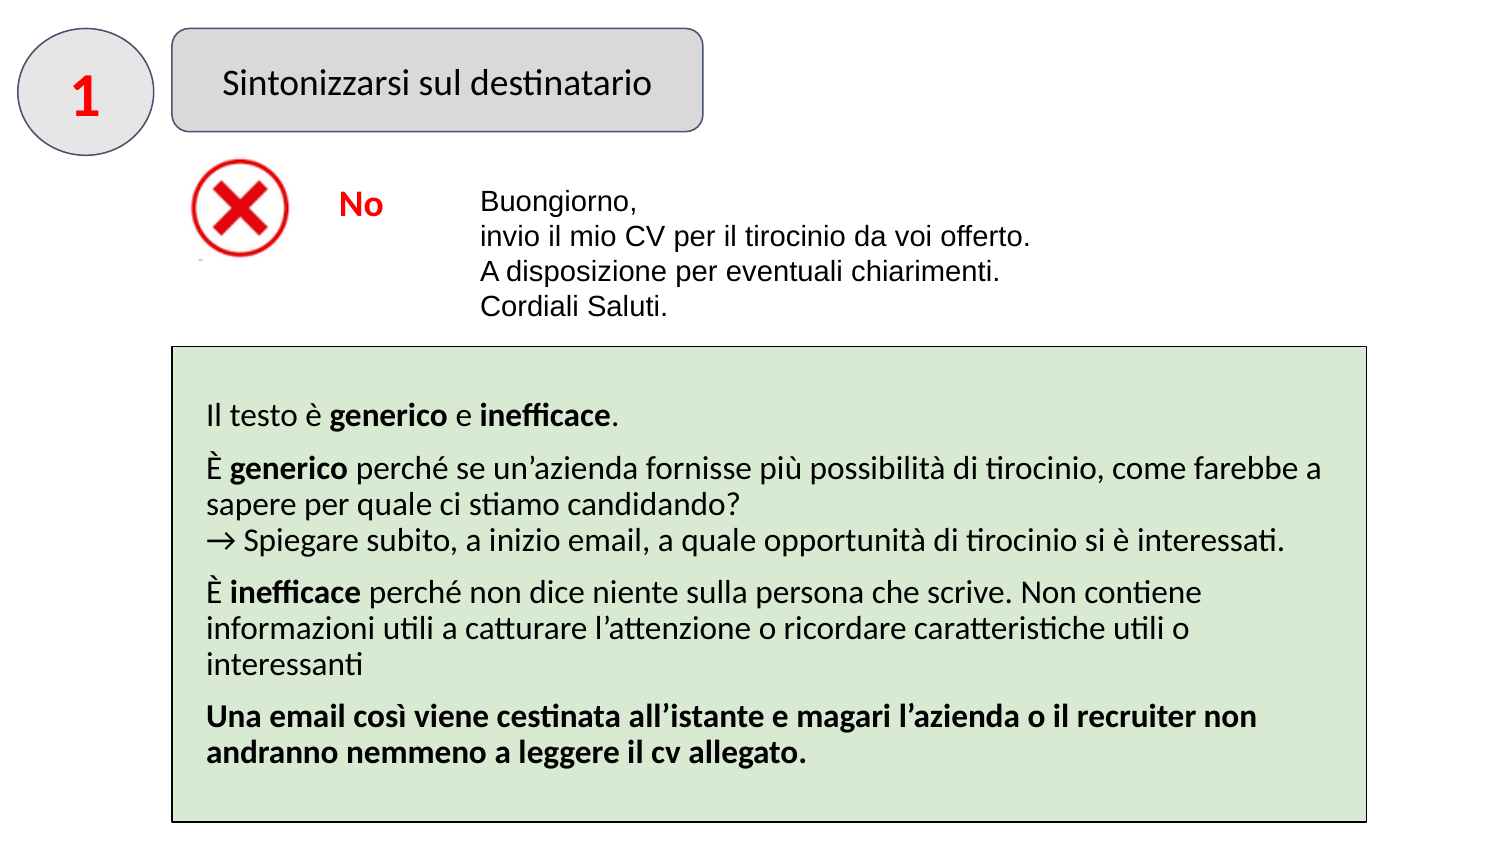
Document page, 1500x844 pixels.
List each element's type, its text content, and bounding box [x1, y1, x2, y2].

list No [265, 173, 458, 275]
text_box 1 [17, 28, 154, 156]
list Il testo è generico e inefficace. È generico perché se un’azienda fornisse più possibilità di tirocinio, come farebbe a sapere per quale ci stiamo candidando? → Spiegare subito, a inizio email, a quale opportunità di tirocinio si è interessati. È inefficace perché non dice niente sulla persona che scrive. Non contiene informazioni utili a catturare l’attenzione o ricordare caratteristiche utili o interessanti Una email così viene cestinata all’istante e magari l’azienda o il recruiter non andranno nemmeno a leggere il cv allegato. [171, 346, 1367, 823]
text_box Sintonizzarsi sul destinatario [171, 28, 703, 132]
text_box Buongiorno, invio il mio CV per il tirocinio da voi offerto. A disposizione per eventuali chiarimenti. Cordiali Saluti. [464, 174, 1398, 332]
picture [188, 155, 296, 261]
